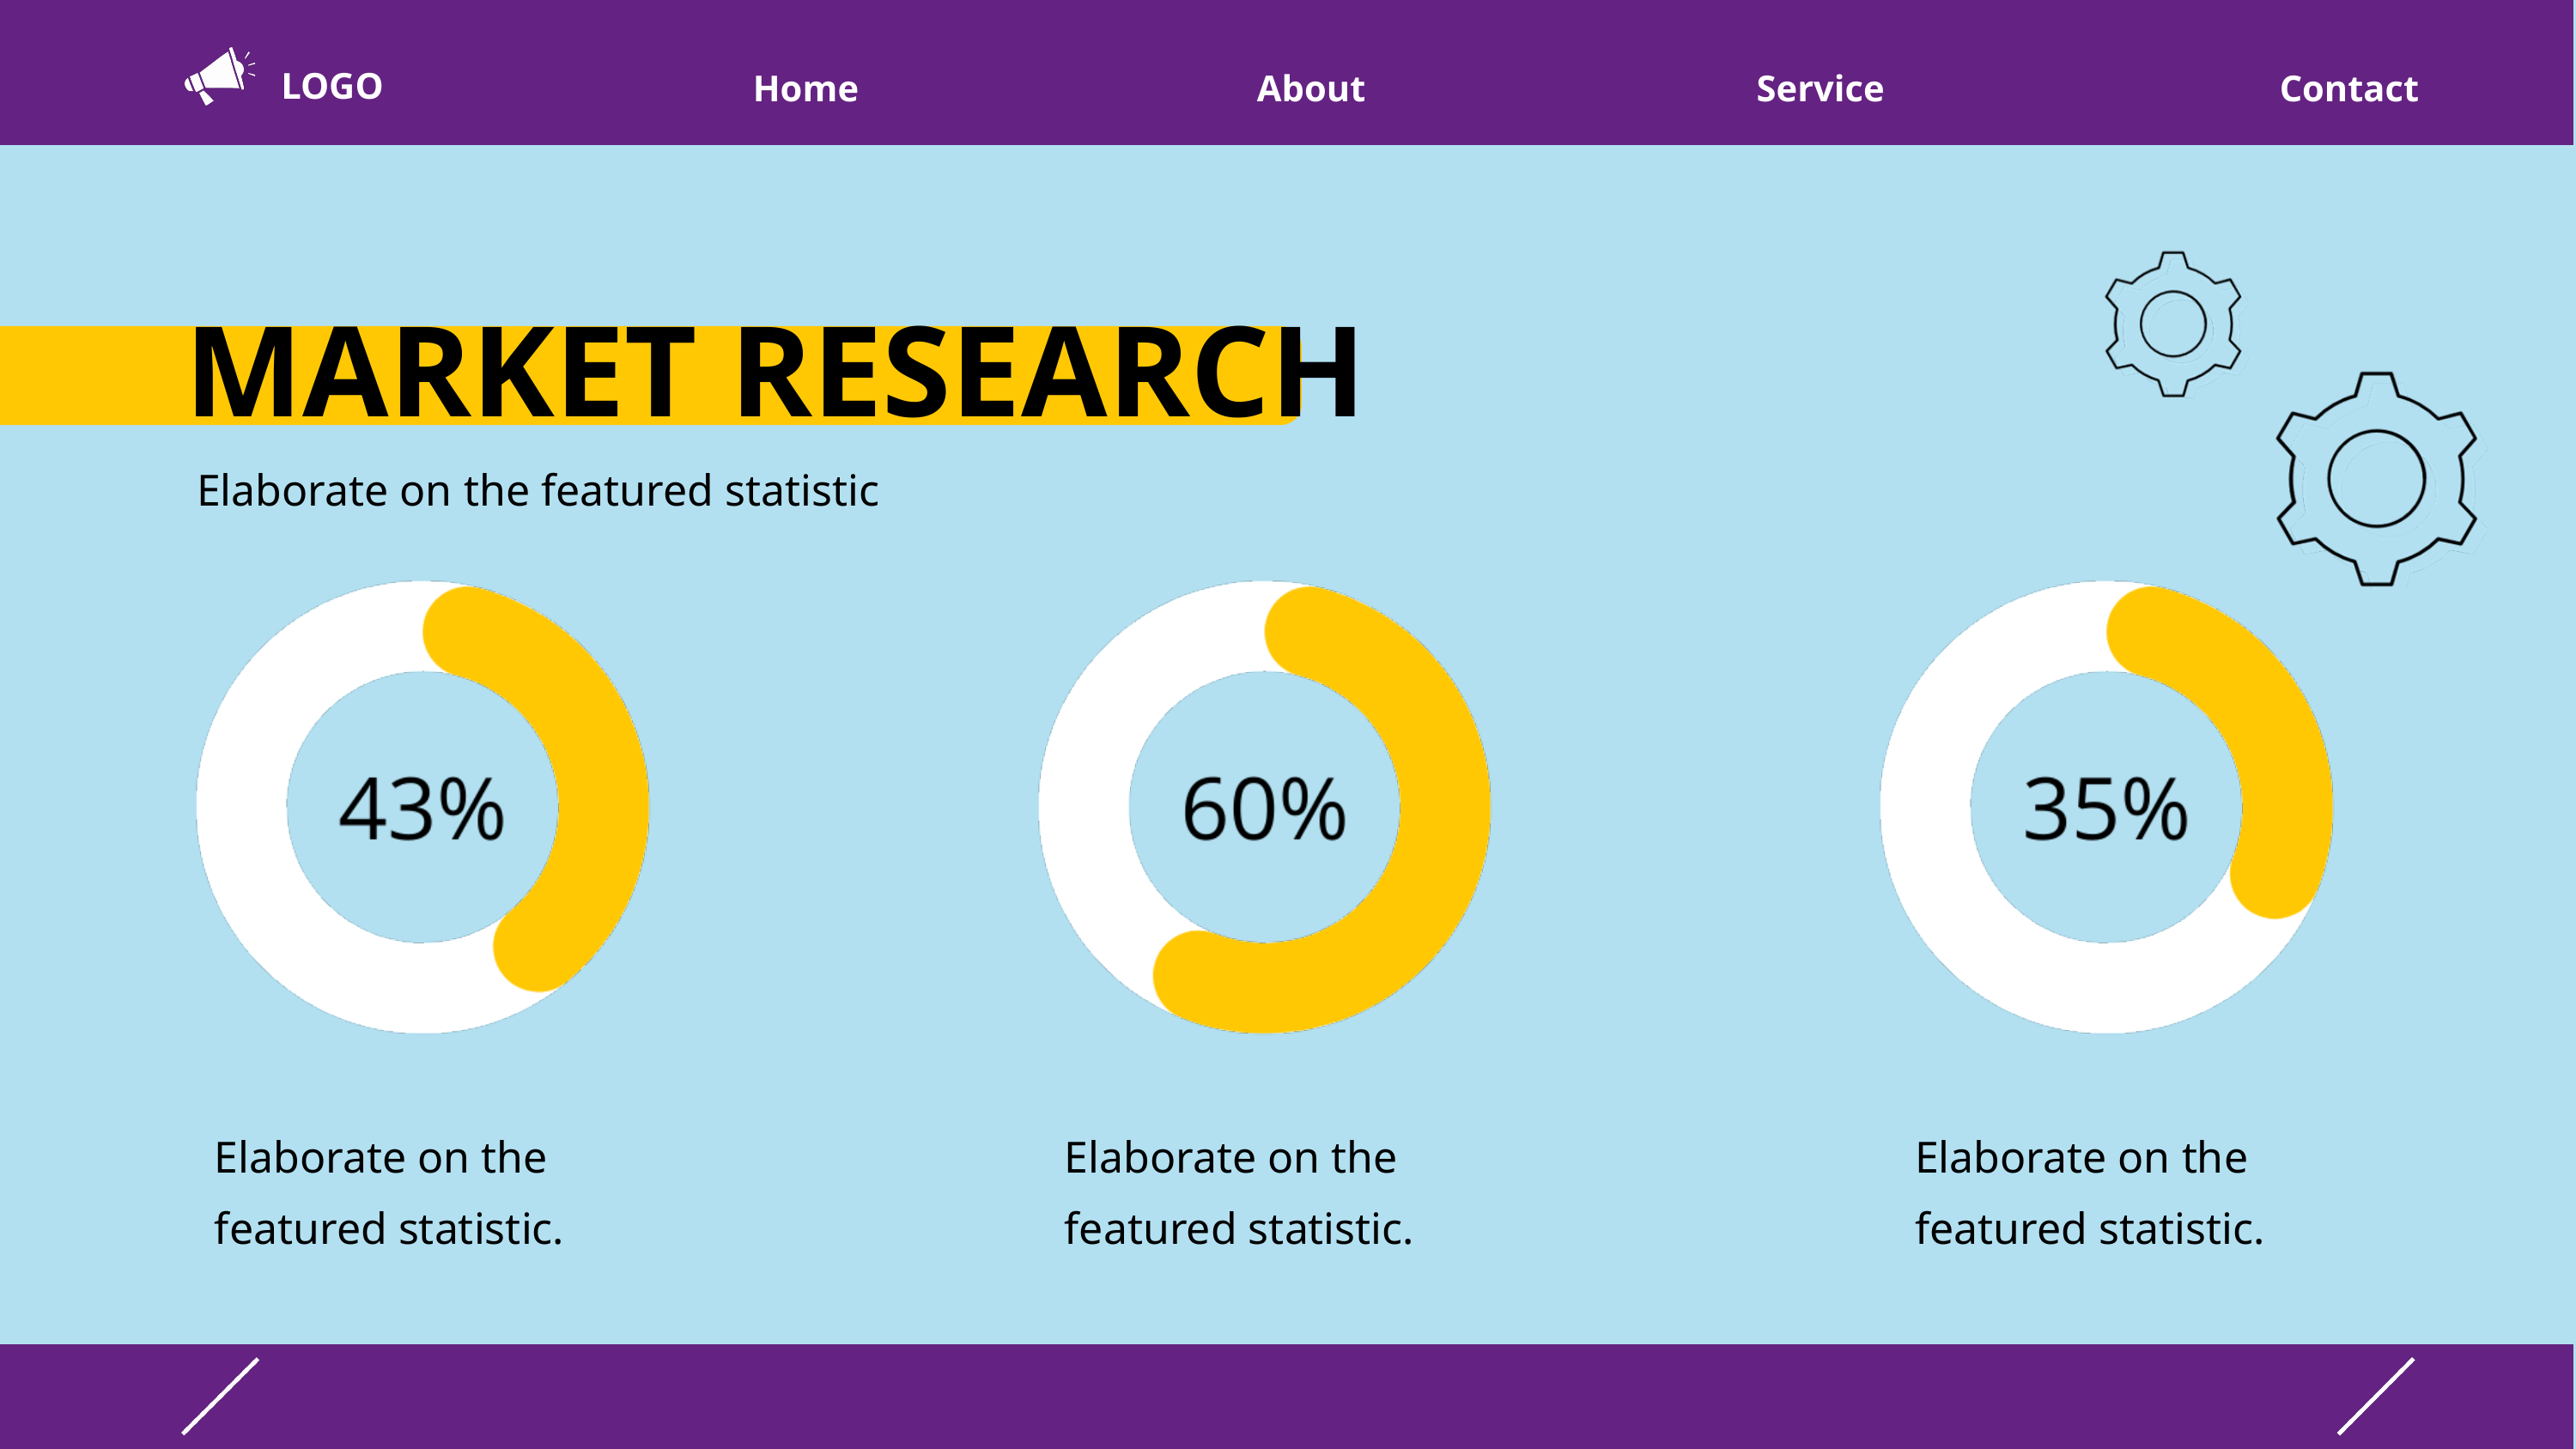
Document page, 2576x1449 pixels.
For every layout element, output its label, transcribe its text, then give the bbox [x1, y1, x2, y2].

picture [151, 536, 695, 1079]
picture [993, 536, 1536, 1079]
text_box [0, 1318, 2574, 1449]
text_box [0, 299, 1303, 426]
text_box Elaborate on the featured statistic [197, 443, 1933, 515]
picture [1835, 231, 2489, 1079]
text_box MARKET RESEARCH [185, 231, 1538, 442]
text_box Elaborate on the featured statistic. [1064, 1110, 1564, 1253]
picture [185, 47, 256, 106]
text_box Elaborate on the featured statistic. [214, 1110, 714, 1253]
text_box Elaborate on the featured statistic. [1915, 1110, 2414, 1253]
